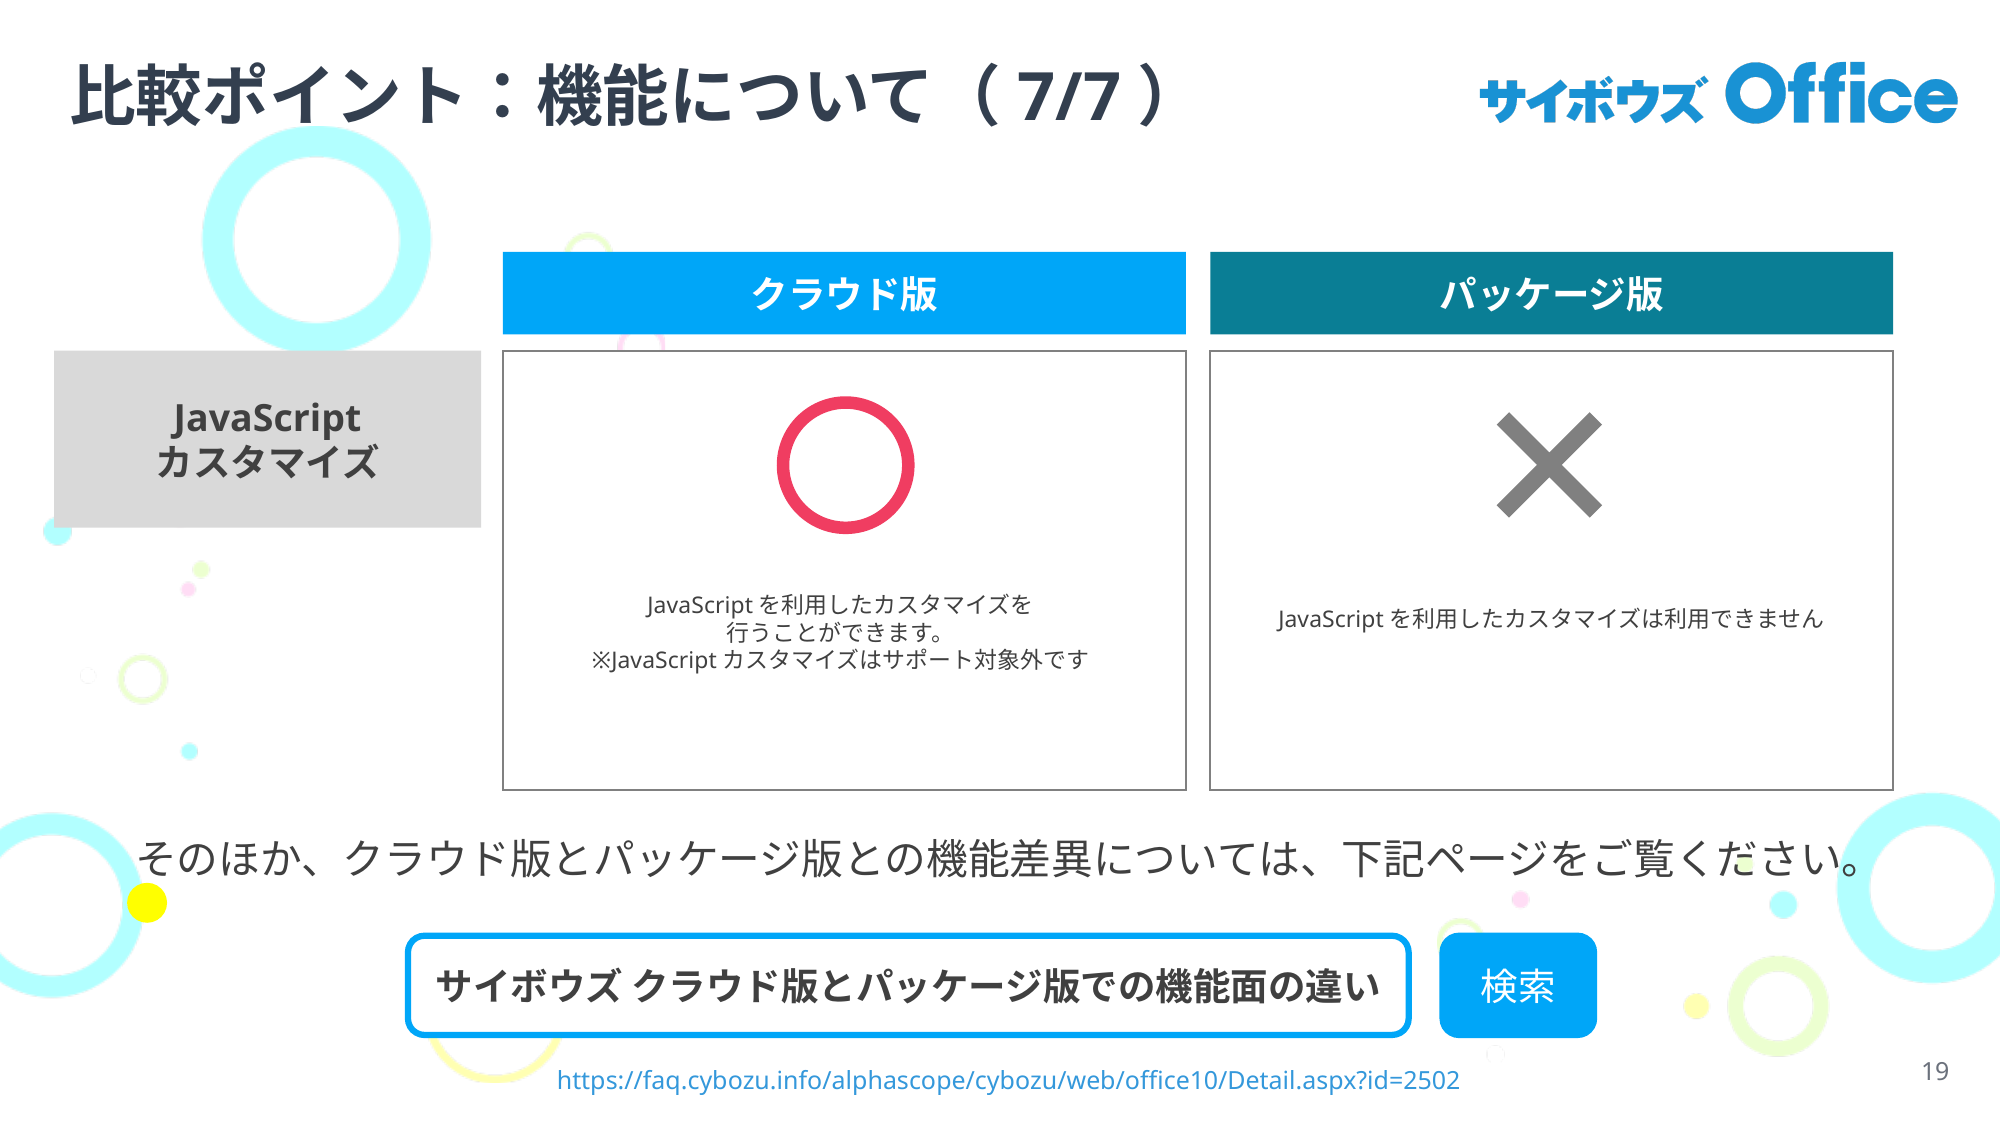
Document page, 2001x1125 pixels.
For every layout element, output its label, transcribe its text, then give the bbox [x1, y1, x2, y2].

text_box パッケージ版 [1209, 251, 1894, 335]
text_box JavaScriptを利用したカスタマイズは利用できません [1210, 597, 1894, 640]
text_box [407, 935, 1594, 1035]
text_box JavaScriptを利用したカスタマイズを 行うことができます。 ※JavaScriptカスタマイズはサポート対象外です [499, 583, 1183, 681]
text_box [502, 350, 1187, 791]
slide_number 19 [1576, 1059, 1965, 1103]
text_box JavaScript カスタマイズ [53, 350, 482, 529]
text_box [1209, 350, 1894, 791]
text_box [781, 401, 910, 529]
picture [1467, 49, 1970, 136]
title 比較ポイント：機能について（7/7） [54, 37, 1465, 151]
list そのほか、クラウド版とパッケージ版との機能差異については、下記ページをご覧ください。 [54, 831, 1965, 1059]
text_box https://faq.cybozu.info/alphascope/cybozu/web/office10/Detail.aspx?id=2502 [443, 1059, 1576, 1103]
text_box クラウド版 [502, 251, 1187, 335]
text_box [1496, 412, 1603, 518]
